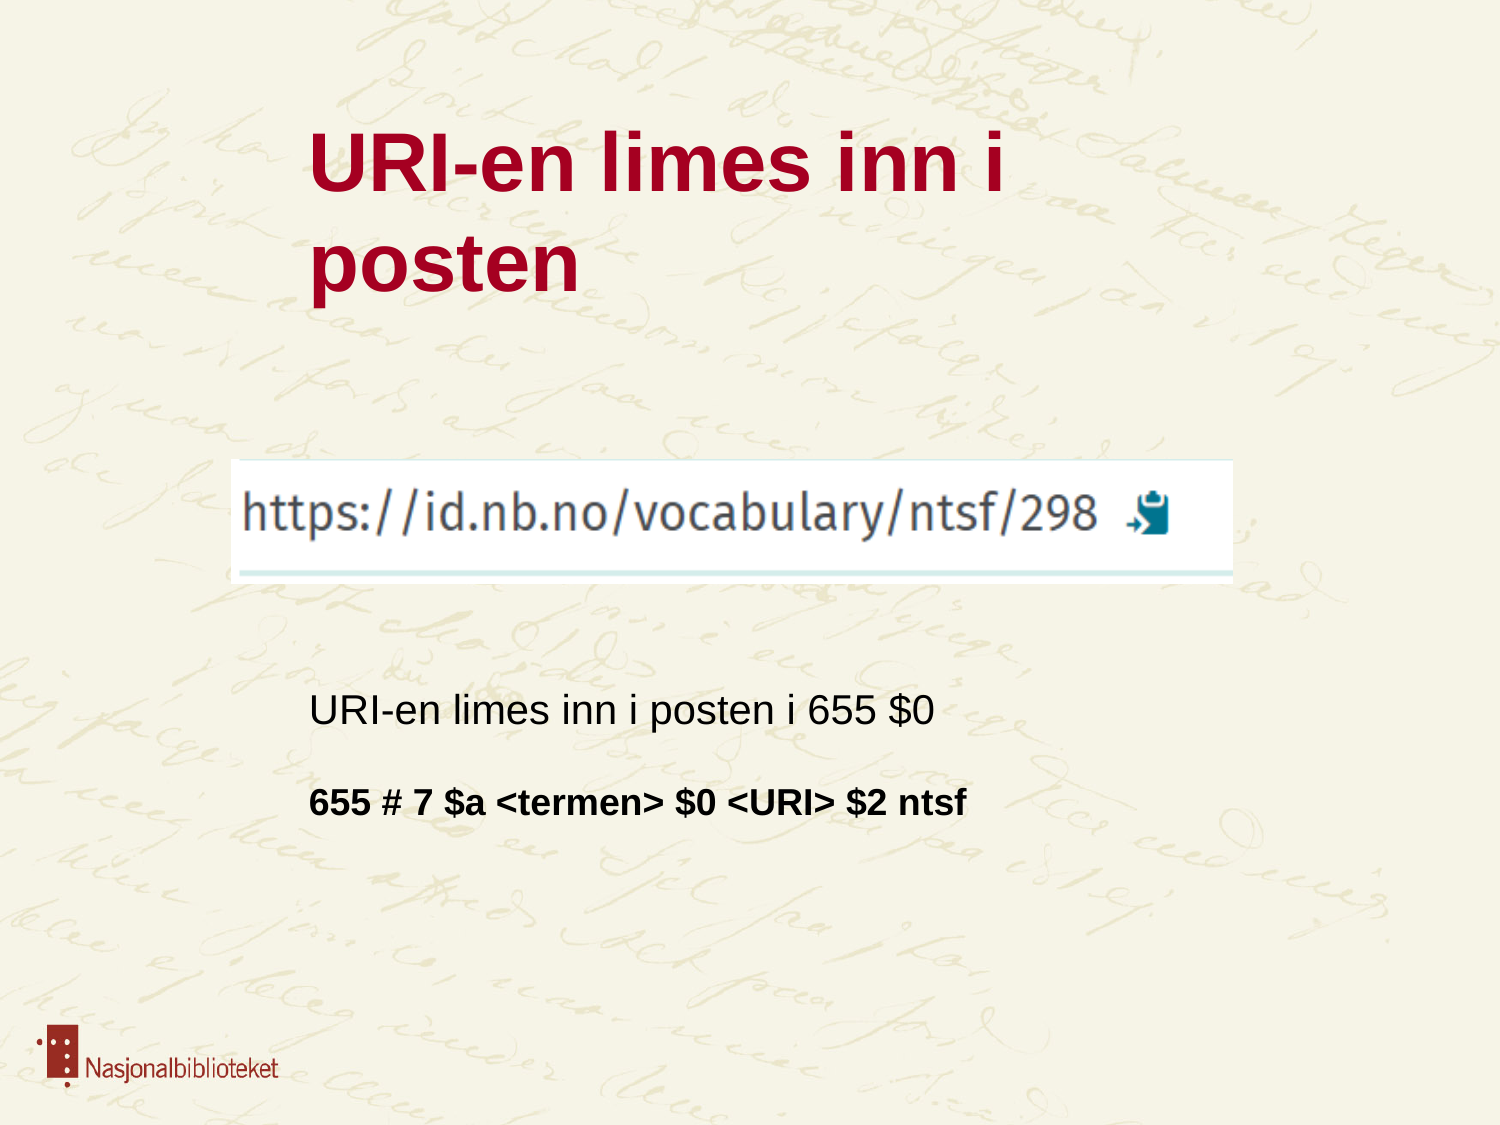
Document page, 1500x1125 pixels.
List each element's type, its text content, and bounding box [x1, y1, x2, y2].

text_box URI-en limes inn i posten [293, 100, 1195, 316]
title URI-en limes inn i posten i 655 $0 655 # 7 $a <termen> $0 <URI> $2 ntsf [294, 662, 1194, 881]
picture [0, 0, 1500, 1125]
